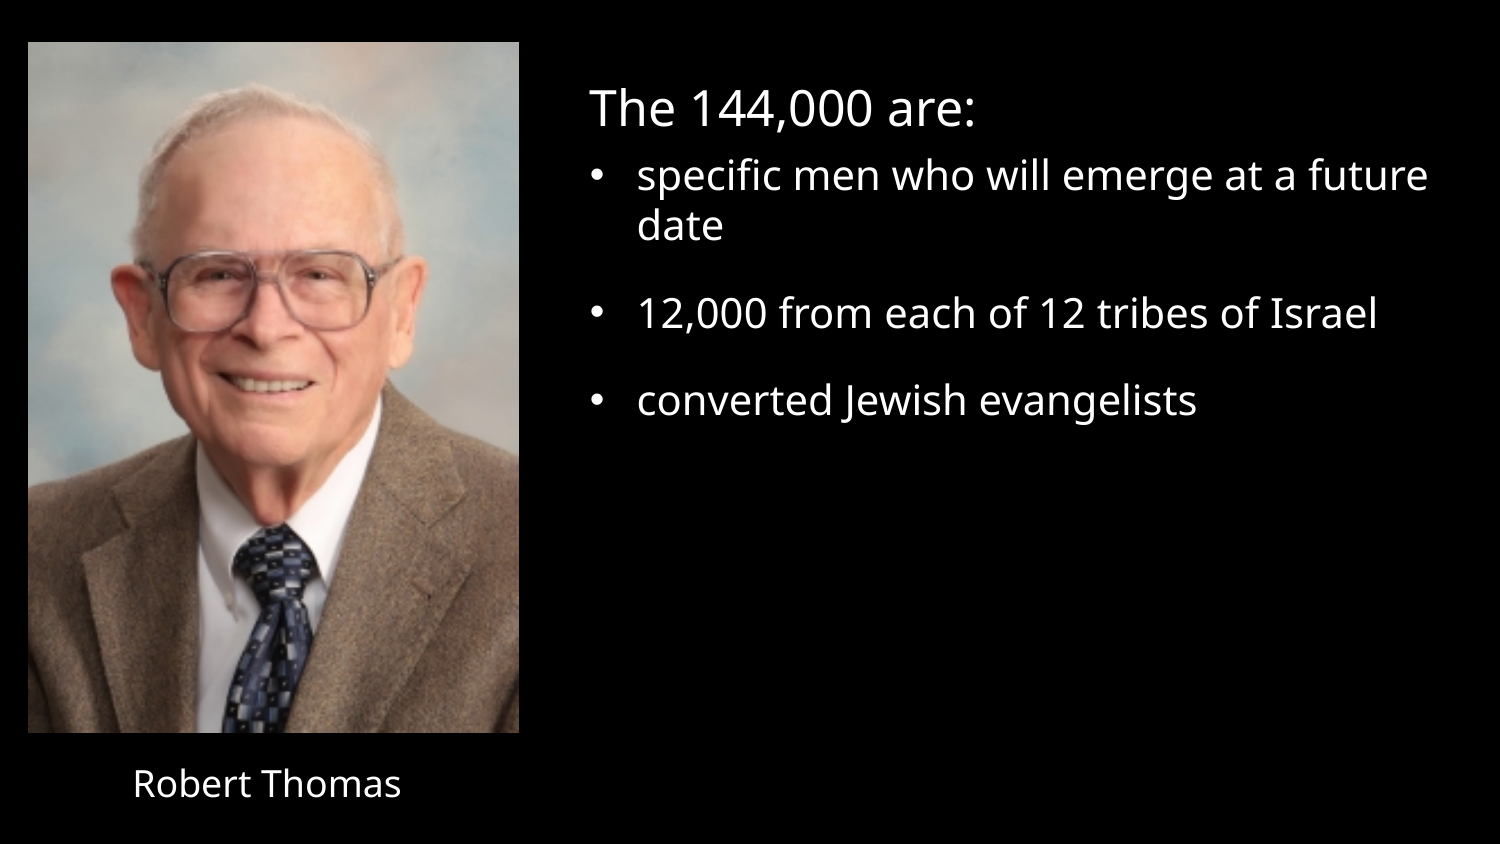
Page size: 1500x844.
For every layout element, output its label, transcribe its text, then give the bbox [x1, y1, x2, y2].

text_box Robert Thomas [15, 752, 519, 813]
picture [27, 42, 519, 733]
text_box The 144,000 are: specific men who will emerge at a future date 12,000 from each of 12 tribes of Israel converted Jewish evangelists [575, 6, 1472, 432]
